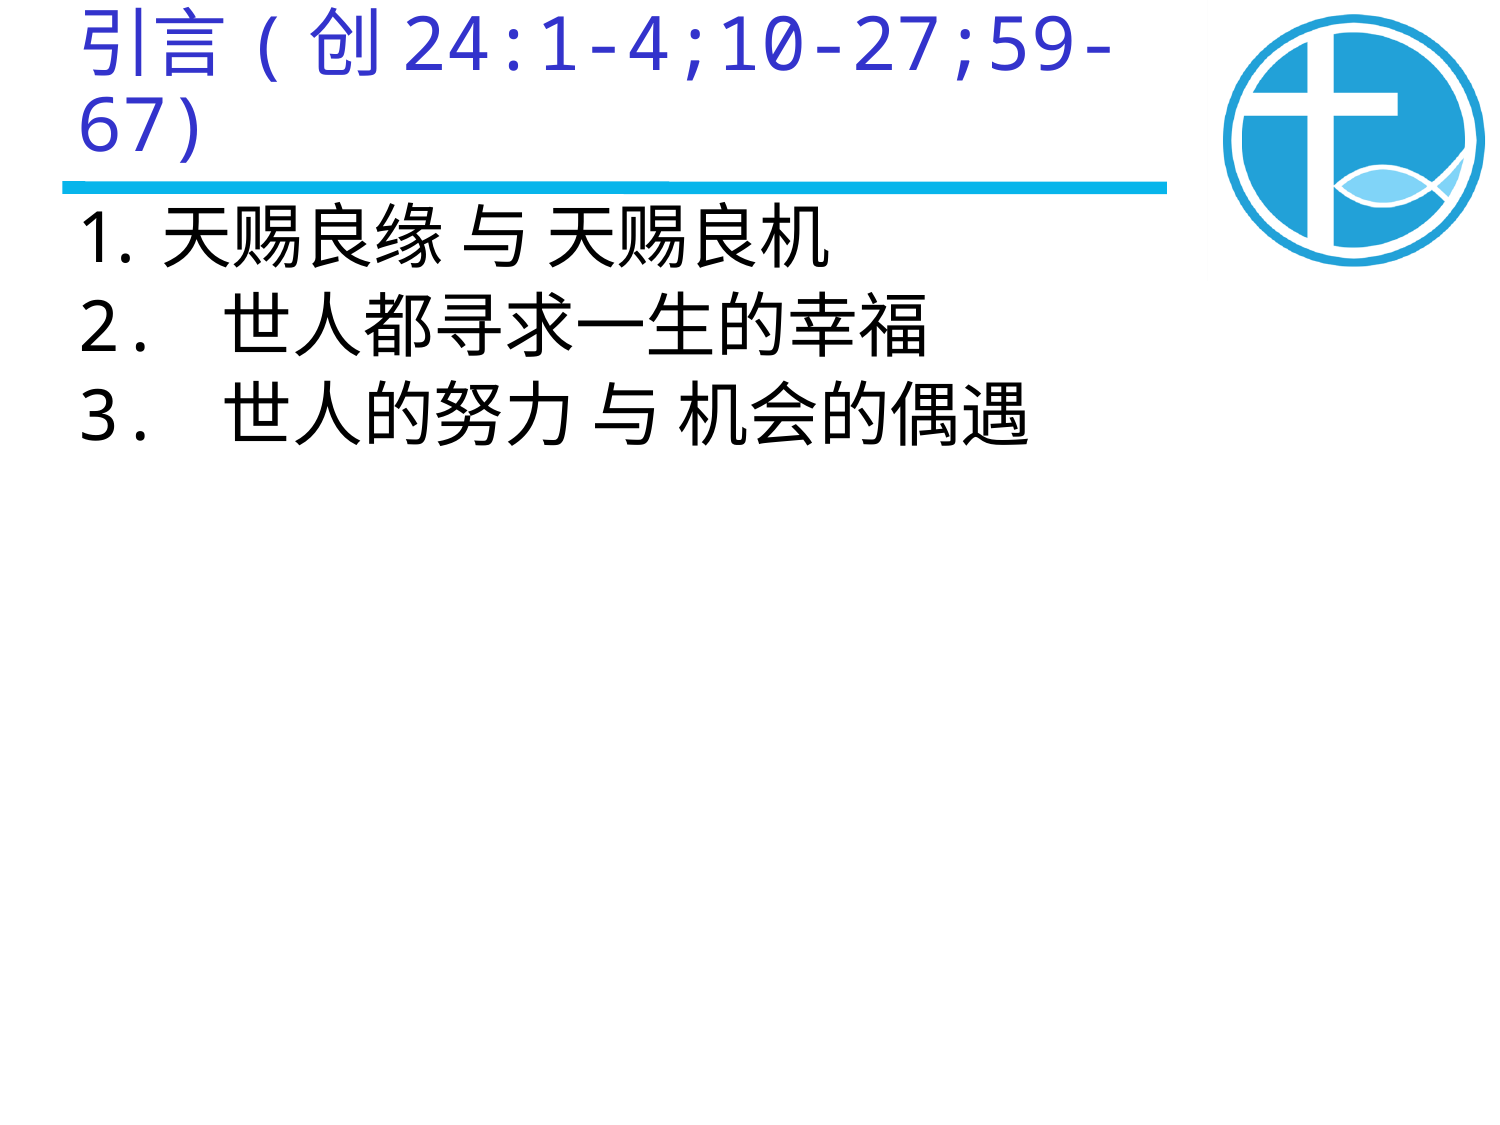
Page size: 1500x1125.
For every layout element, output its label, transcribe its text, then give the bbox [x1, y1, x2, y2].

text_box 天赐良缘 与 天赐良机 2. 世人都寻求一生的幸福 3. 世人的努力 与 机会的偶遇 [62, 193, 1163, 1069]
picture [1207, 0, 1500, 281]
text_box 引言(创24:1-4;10-27;59-67) [62, 56, 1138, 175]
